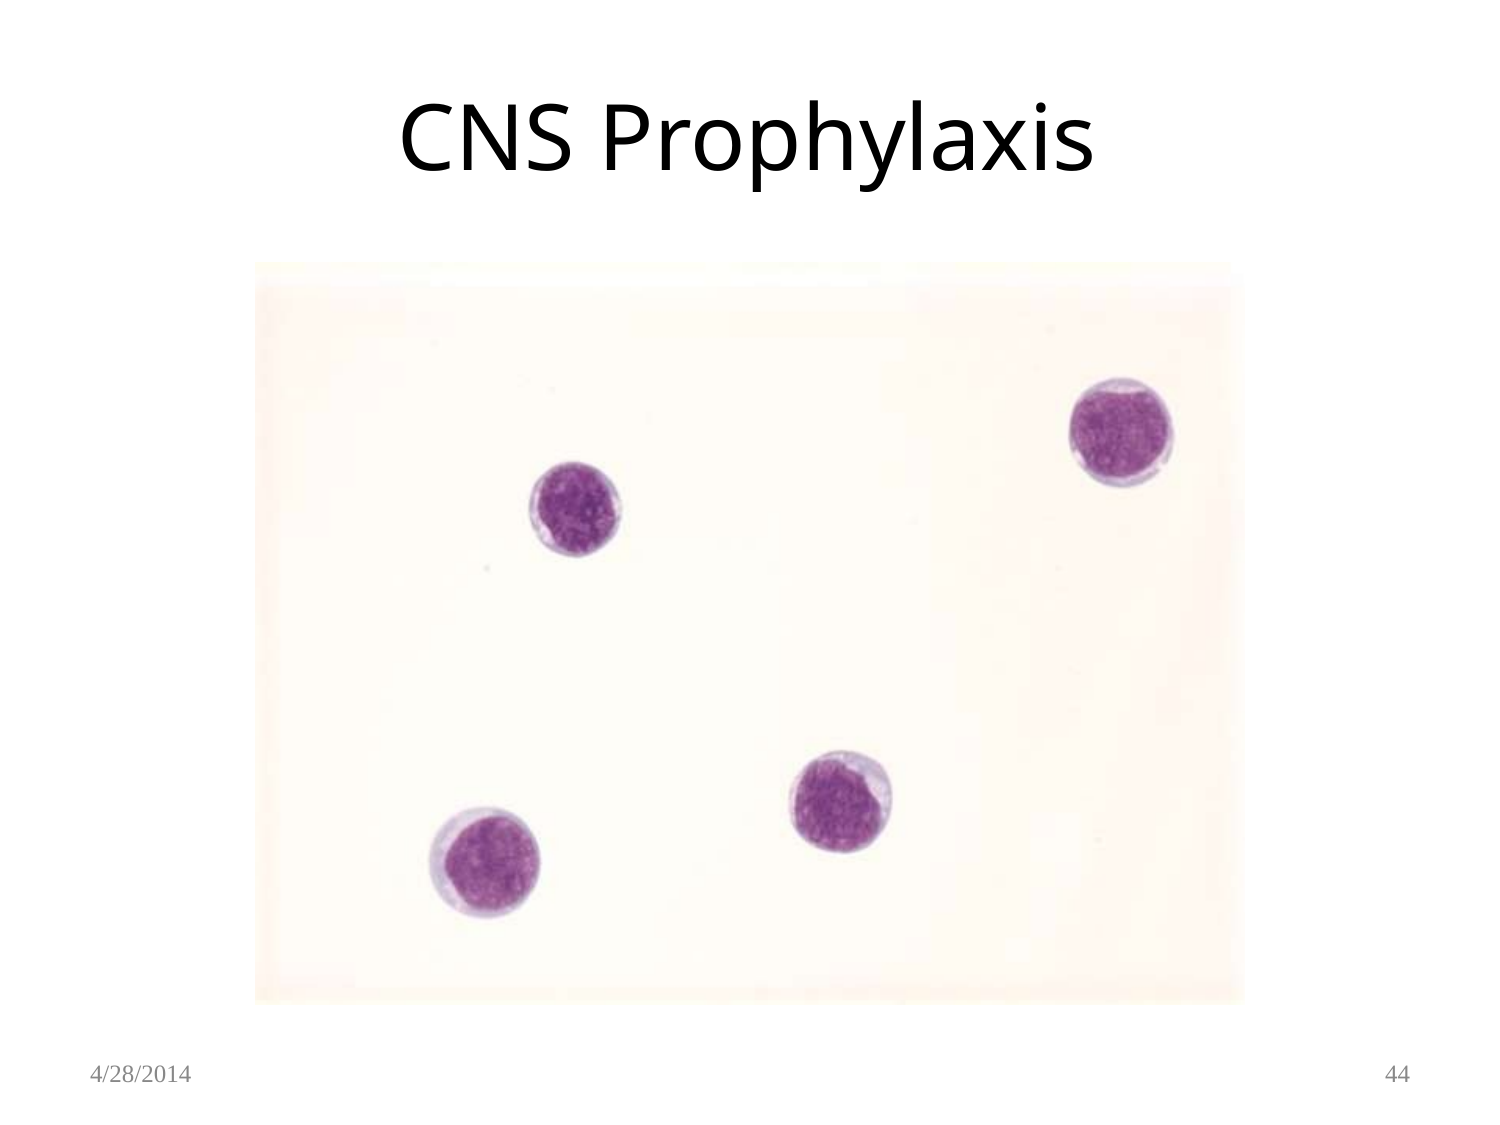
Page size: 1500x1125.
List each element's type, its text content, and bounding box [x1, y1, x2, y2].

slide_number 44 [1378, 1057, 1419, 1125]
footer 4/28/2014 [87, 1057, 194, 1125]
title CNS Prophylaxis [395, 76, 1107, 260]
picture [254, 262, 1246, 1006]
